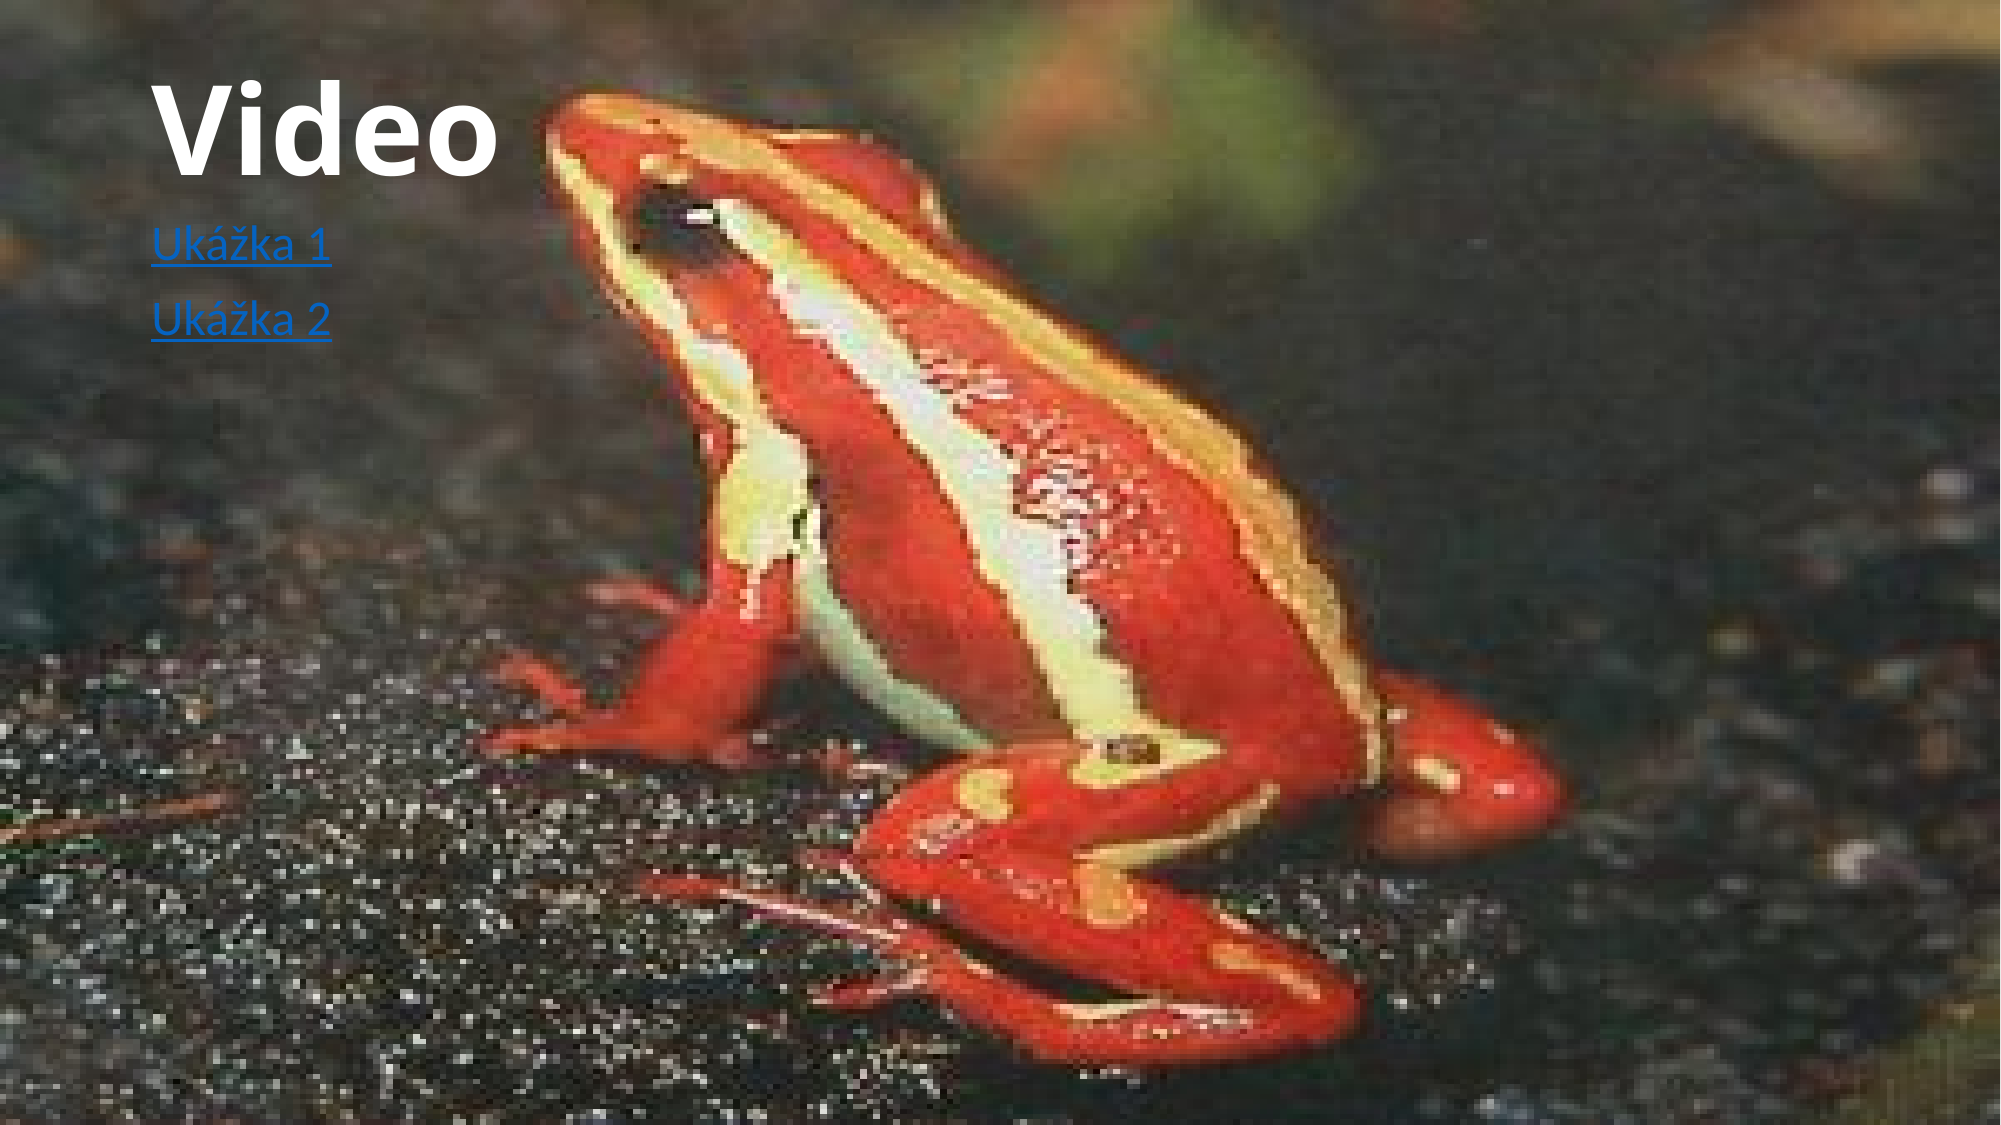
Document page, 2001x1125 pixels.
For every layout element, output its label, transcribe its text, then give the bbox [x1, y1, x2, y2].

title Video [136, 50, 1862, 210]
list Ukážka 1 Ukážka 2 [136, 210, 1862, 999]
picture [0, 0, 2001, 1125]
